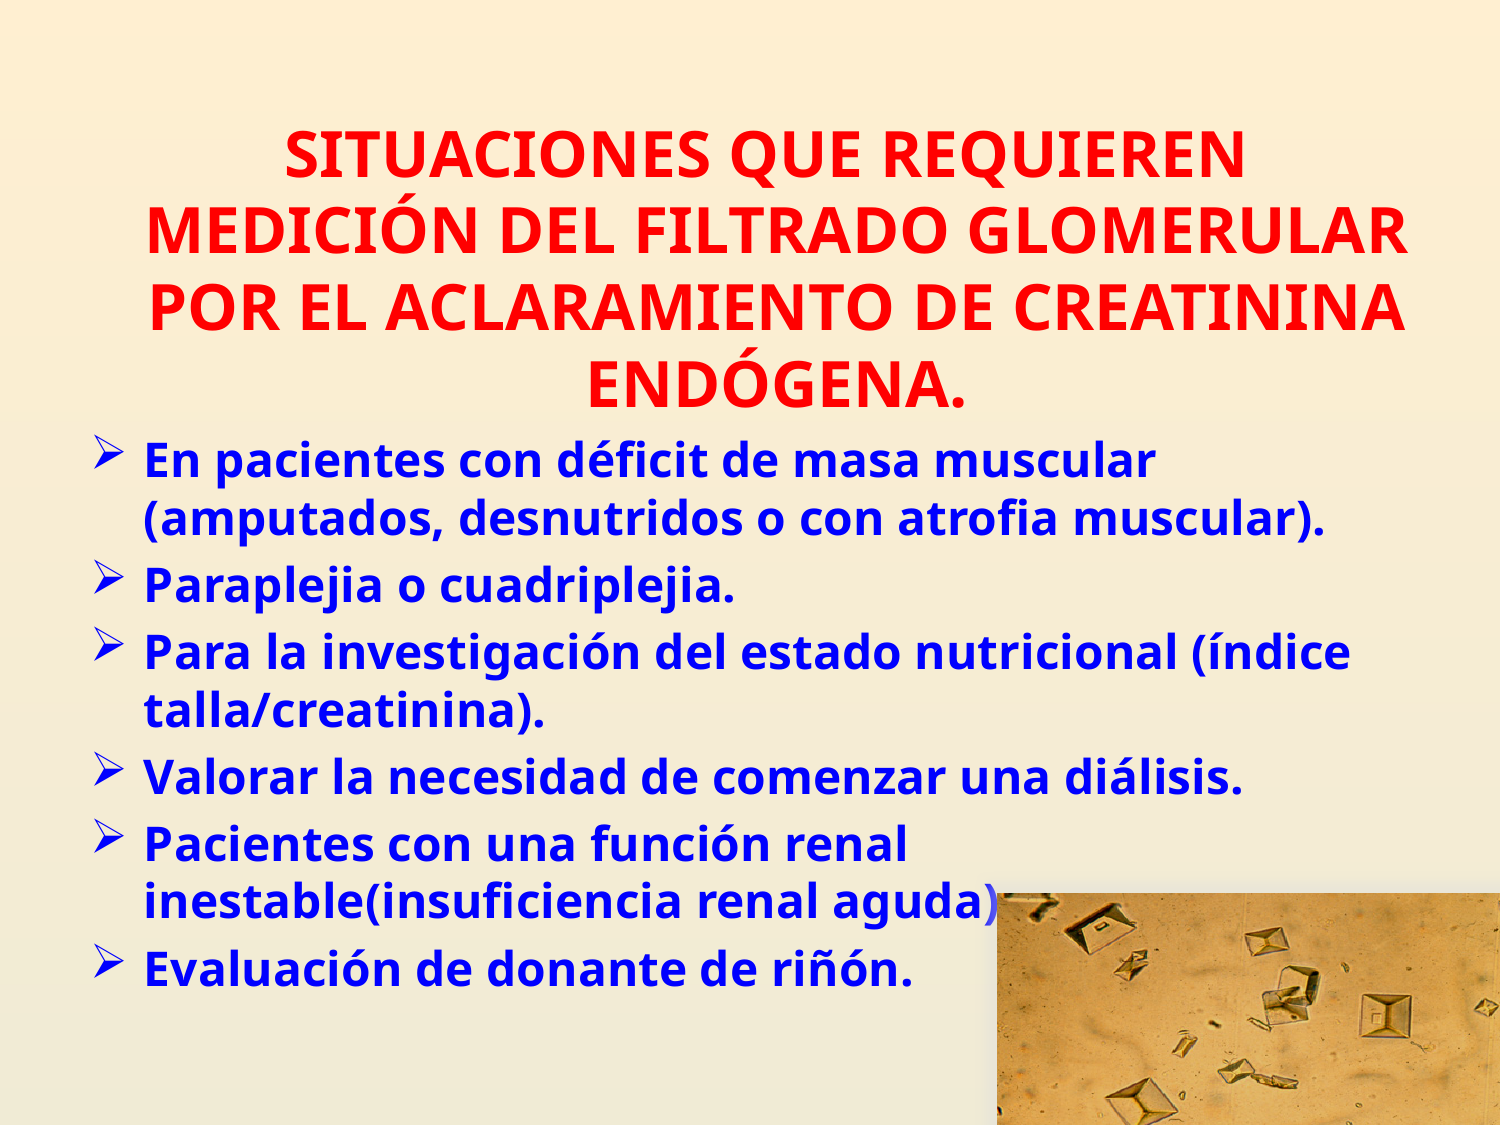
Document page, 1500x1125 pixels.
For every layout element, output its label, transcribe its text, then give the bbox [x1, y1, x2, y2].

list SITUACIONES QUE REQUIEREN MEDICIÓN DEL FILTRADO GLOMERULAR POR EL ACLARAMIENTO DE CREATININA ENDÓGENA. En pacientes con déficit de masa muscular (amputados, desnutridos o con atrofia muscular). Paraplejia o cuadriplejia. Para la investigación del estado nutricional (índice talla/creatinina). Valorar la necesidad de comenzar una diálisis. Pacientes con una función renal inestable(insuficiencia renal aguda). Evaluación de donante de riñón. [75, 105, 1425, 1005]
picture [996, 892, 1500, 1125]
